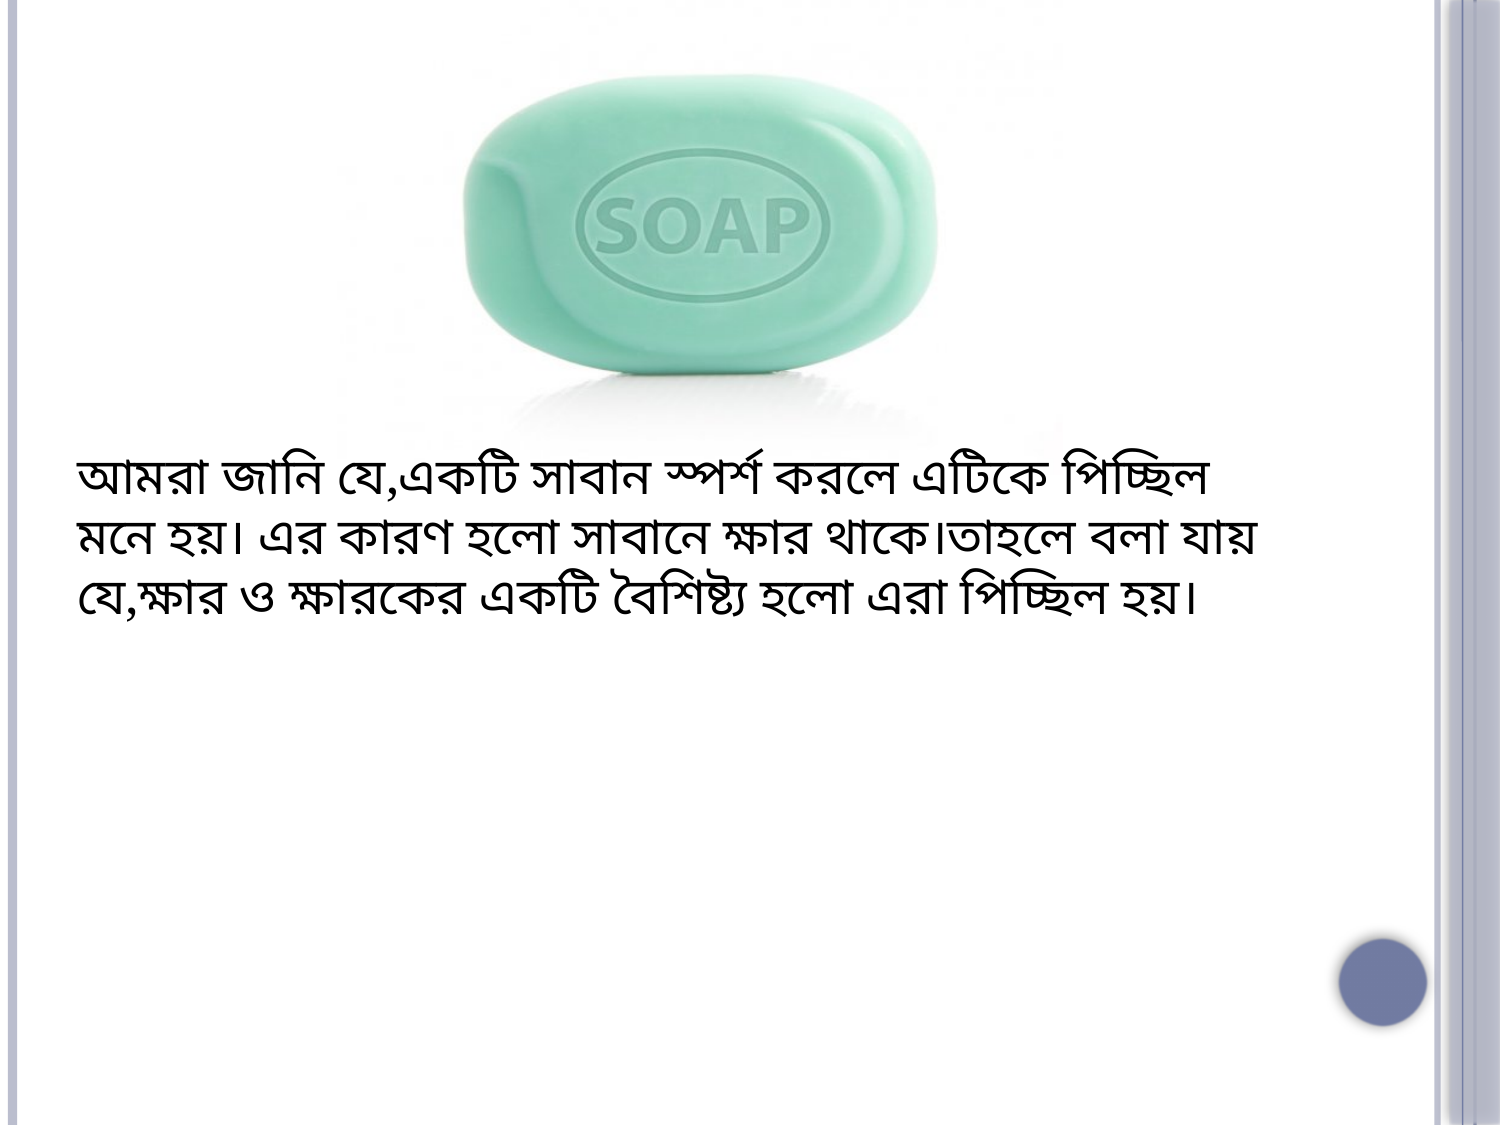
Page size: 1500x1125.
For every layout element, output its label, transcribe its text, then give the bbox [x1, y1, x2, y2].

picture [337, 0, 1063, 474]
text_box আমরা জানি যে,একটি সাবান স্পর্শ করলে এটিকে পিচ্ছিল মনে হয়। এর কারণ হলো সাবানে ক্ষার থাকে।তাহলে বলা যায় যে,ক্ষার ও ক্ষারকের একটি বৈশিষ্ট্য হলো এরা পিচ্ছিল হয়। [62, 437, 1275, 633]
